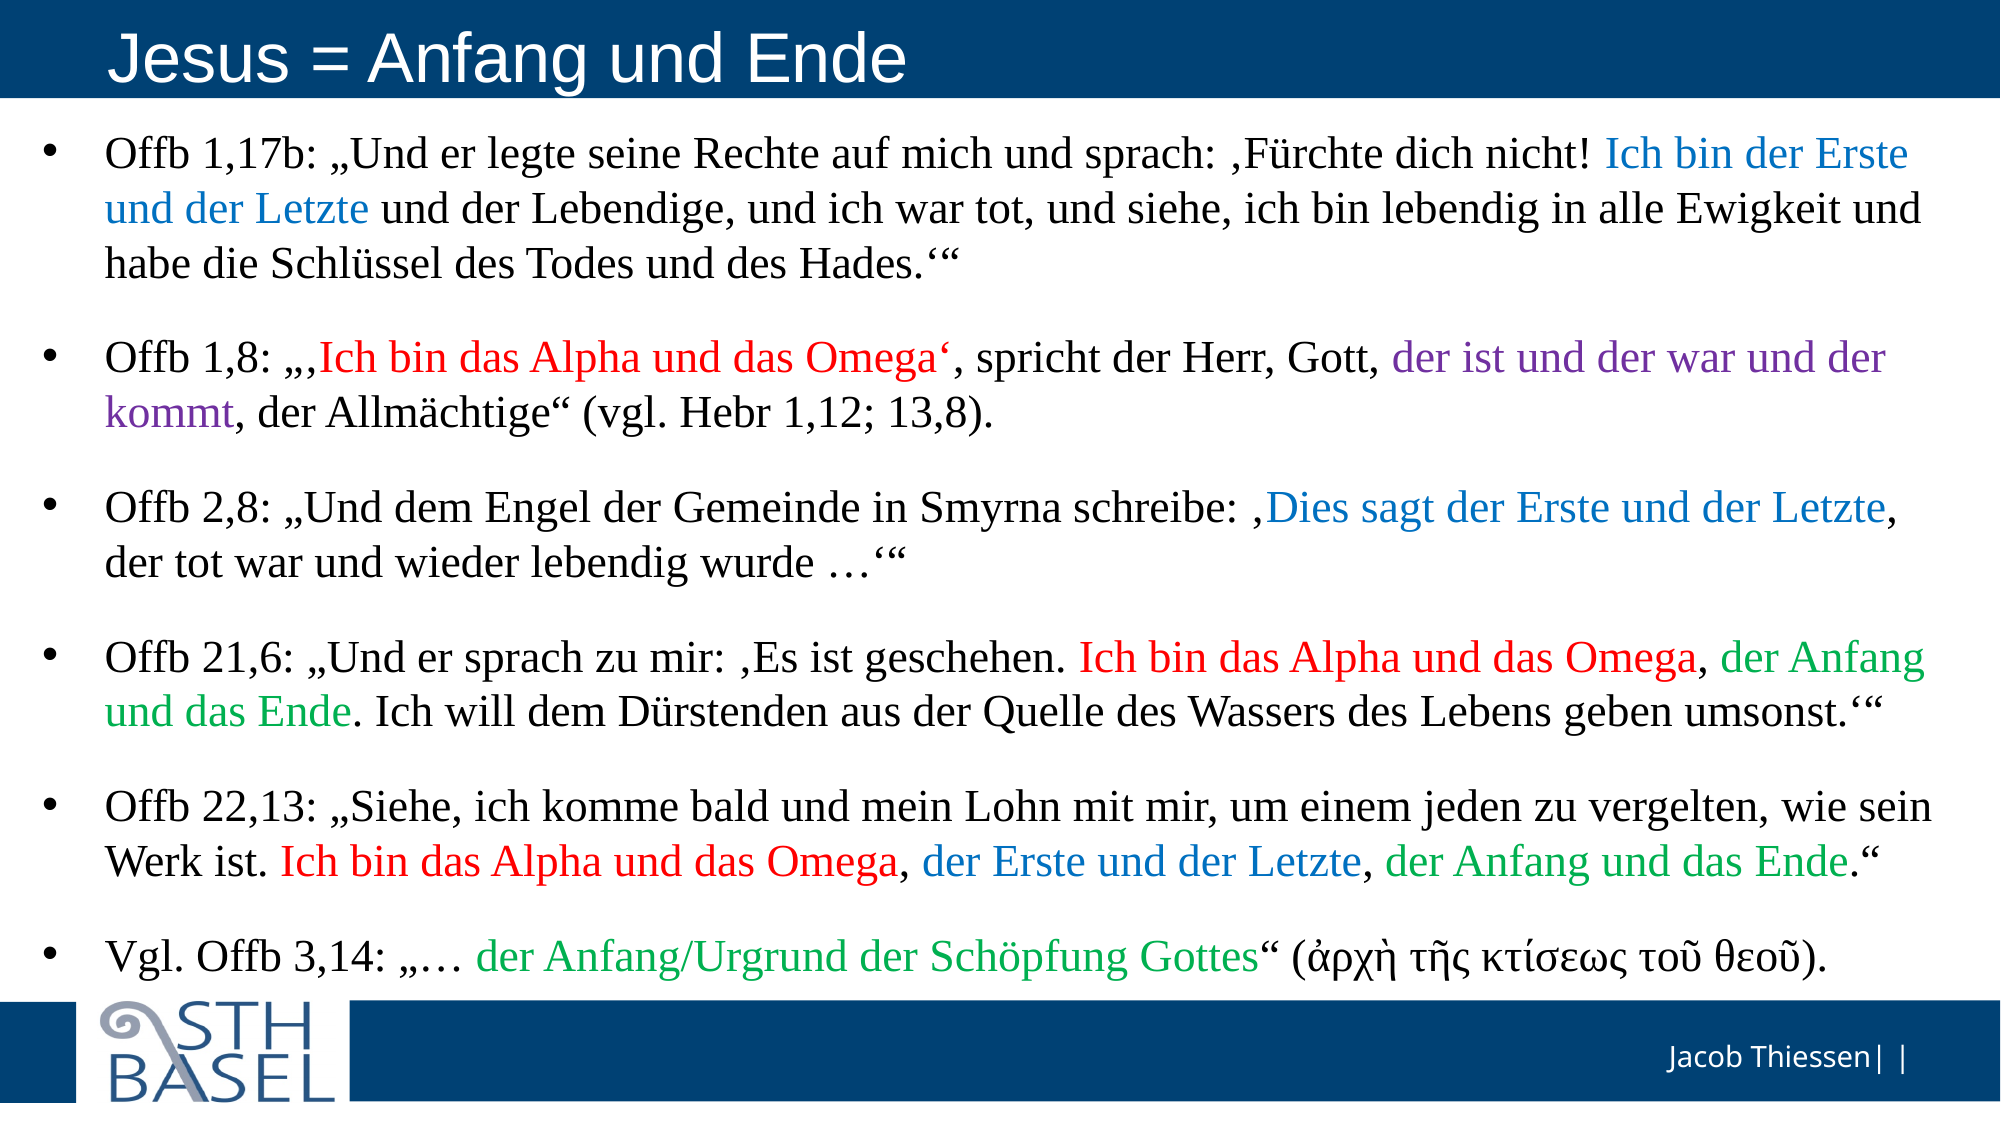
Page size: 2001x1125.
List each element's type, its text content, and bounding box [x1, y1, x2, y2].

title Jesus = Anfang und Ende [99, 4, 1975, 96]
picture [97, 1000, 336, 1103]
list Offb 1,17b: „Und er legte seine Rechte auf mich und sprach: ‚Fürchte dich nicht! Ich bin der Erste und der Letzte und der Lebendige, und ich war tot, und siehe, ich bin lebendig in alle Ewigkeit und habe die Schlüssel des Todes und des Hades.‘“ Offb 1,8: „‚Ich bin das Alpha und das Omega‘, spricht der Herr, Gott, der ist und der war und der kommt, der Allmächtige“ (vgl. Hebr 1,12; 13,8). Offb 2,8: „Und dem Engel der Gemeinde in Smyrna schreibe: ‚Dies sagt der Erste und der Letzte, der tot war und wieder lebendig wurde …‘“ Offb 21,6: „Und er sprach zu mir: ‚Es ist geschehen. Ich bin das Alpha und das Omega, der Anfang und das Ende. Ich will dem Dürstenden aus der Quelle des Wassers des Lebens geben umsonst.‘“ Offb 22,13: „Siehe, ich komme bald und mein Lohn mit mir, um einem jeden zu vergelten, wie sein Werk ist. Ich bin das Alpha und das Omega, der Erste und der Letzte, der Anfang und das Ende.“ Vgl. Offb 3,14: „… der Anfang/Urgrund der Schöpfung Gottes“ (ἀρχὴ τῆς κτίσεως τοῦ θεοῦ). [33, 114, 1975, 996]
